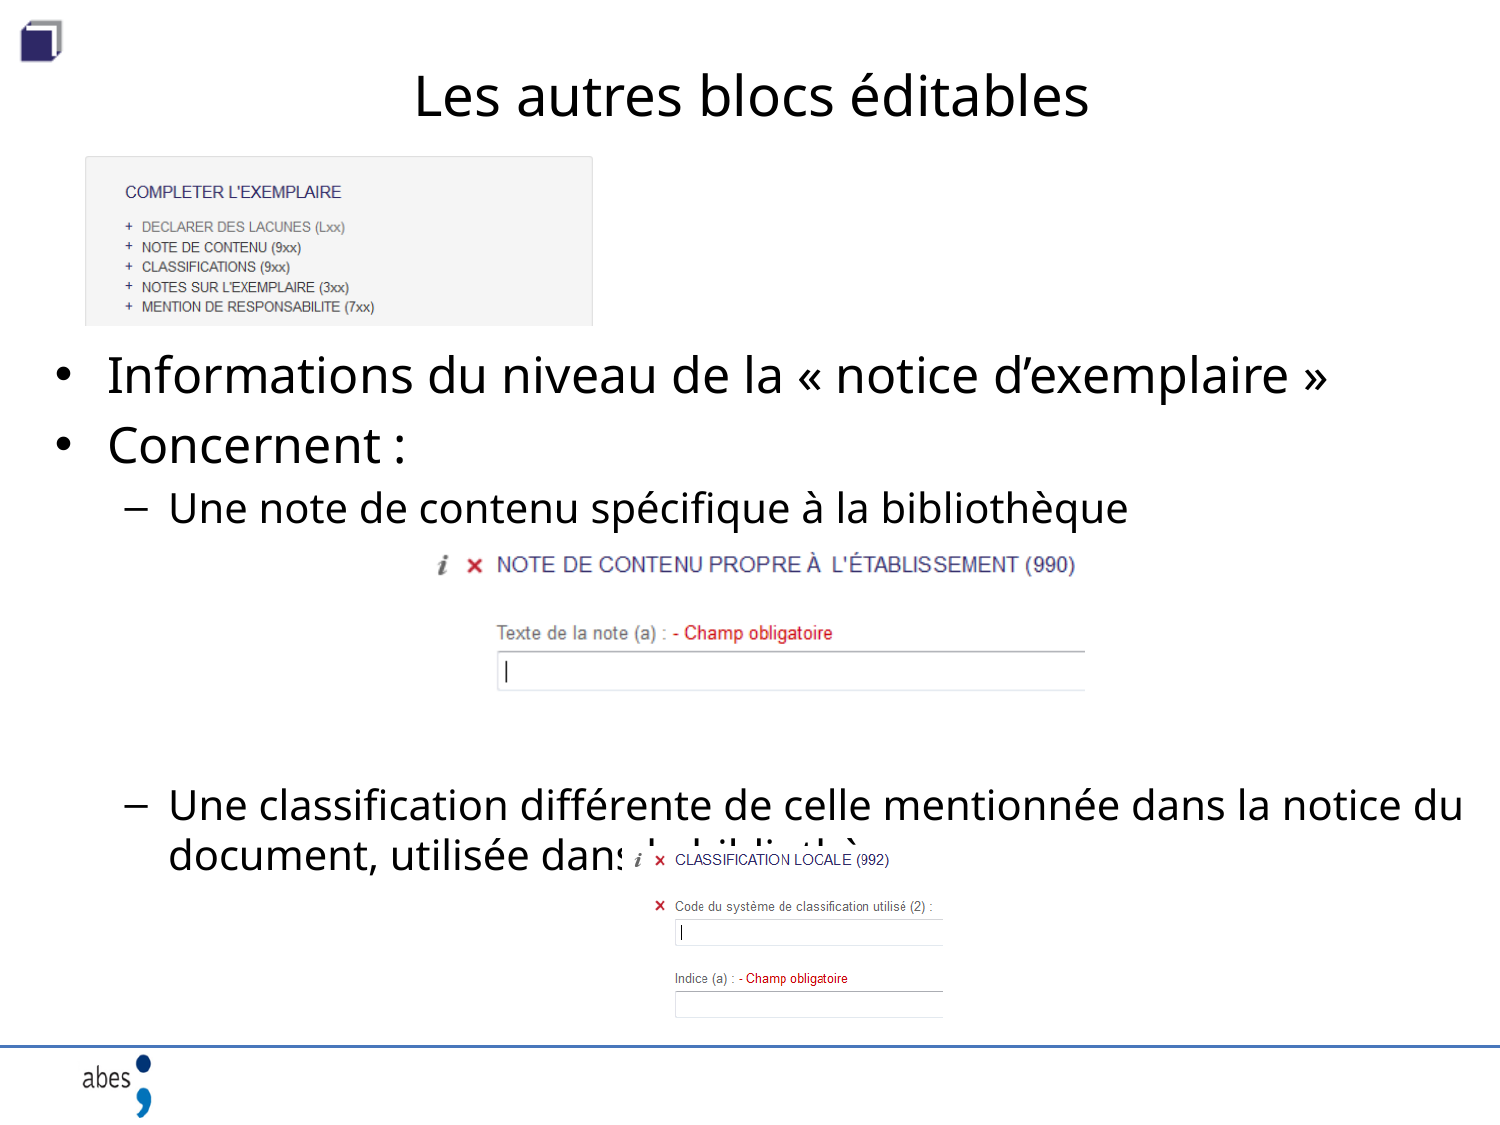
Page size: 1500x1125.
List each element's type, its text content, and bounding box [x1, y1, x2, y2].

picture [17, 19, 73, 66]
list Informations du niveau de la « notice d’exemplaire » Concernent : Une note de contenu spécifique à la bibliothèque Une classification différente de celle mentionnée dans la notice du document, utilisée dans la bibliothèque [41, 196, 1483, 1005]
picture [430, 538, 1085, 708]
picture [76, 1051, 161, 1118]
picture [621, 845, 943, 1030]
title Les autres blocs éditables [76, 0, 1427, 188]
picture [76, 153, 601, 326]
